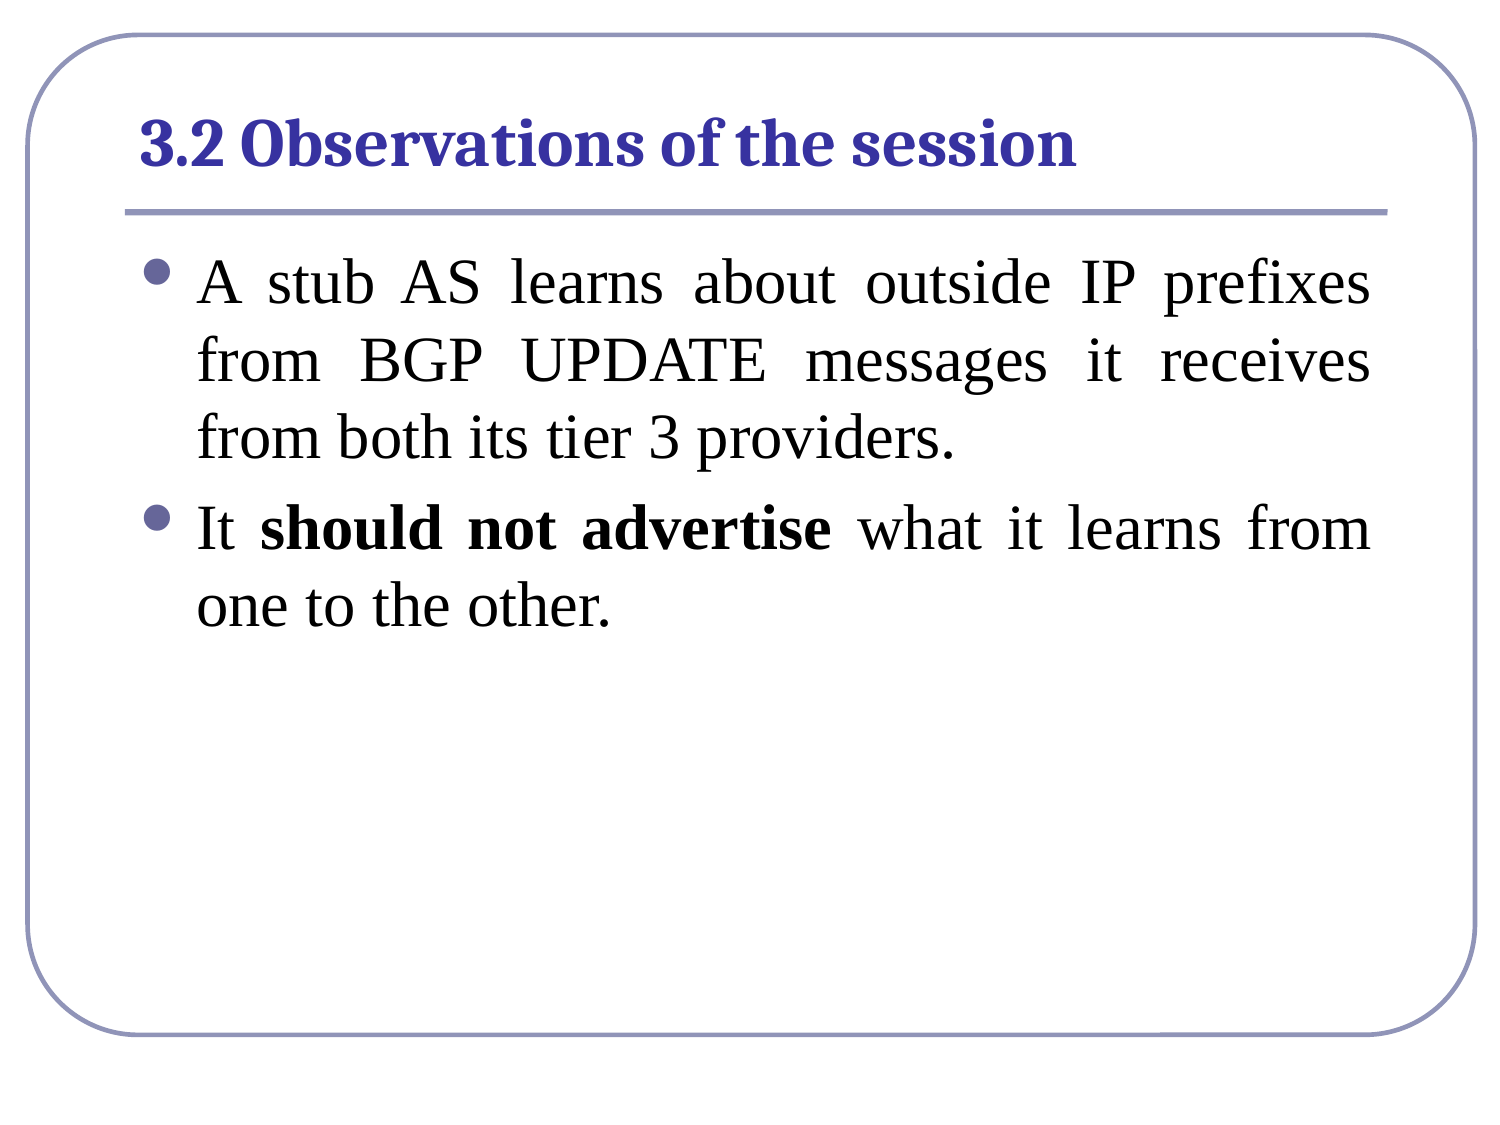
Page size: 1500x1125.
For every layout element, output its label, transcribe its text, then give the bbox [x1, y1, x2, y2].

list A stub AS learns about outside IP prefixes from BGP UPDATE messages it receives from both its tier 3 providers. It should not advertise what it learns from one to the other. [125, 231, 1388, 975]
title 3.2 Observations of the session [125, 90, 1388, 188]
